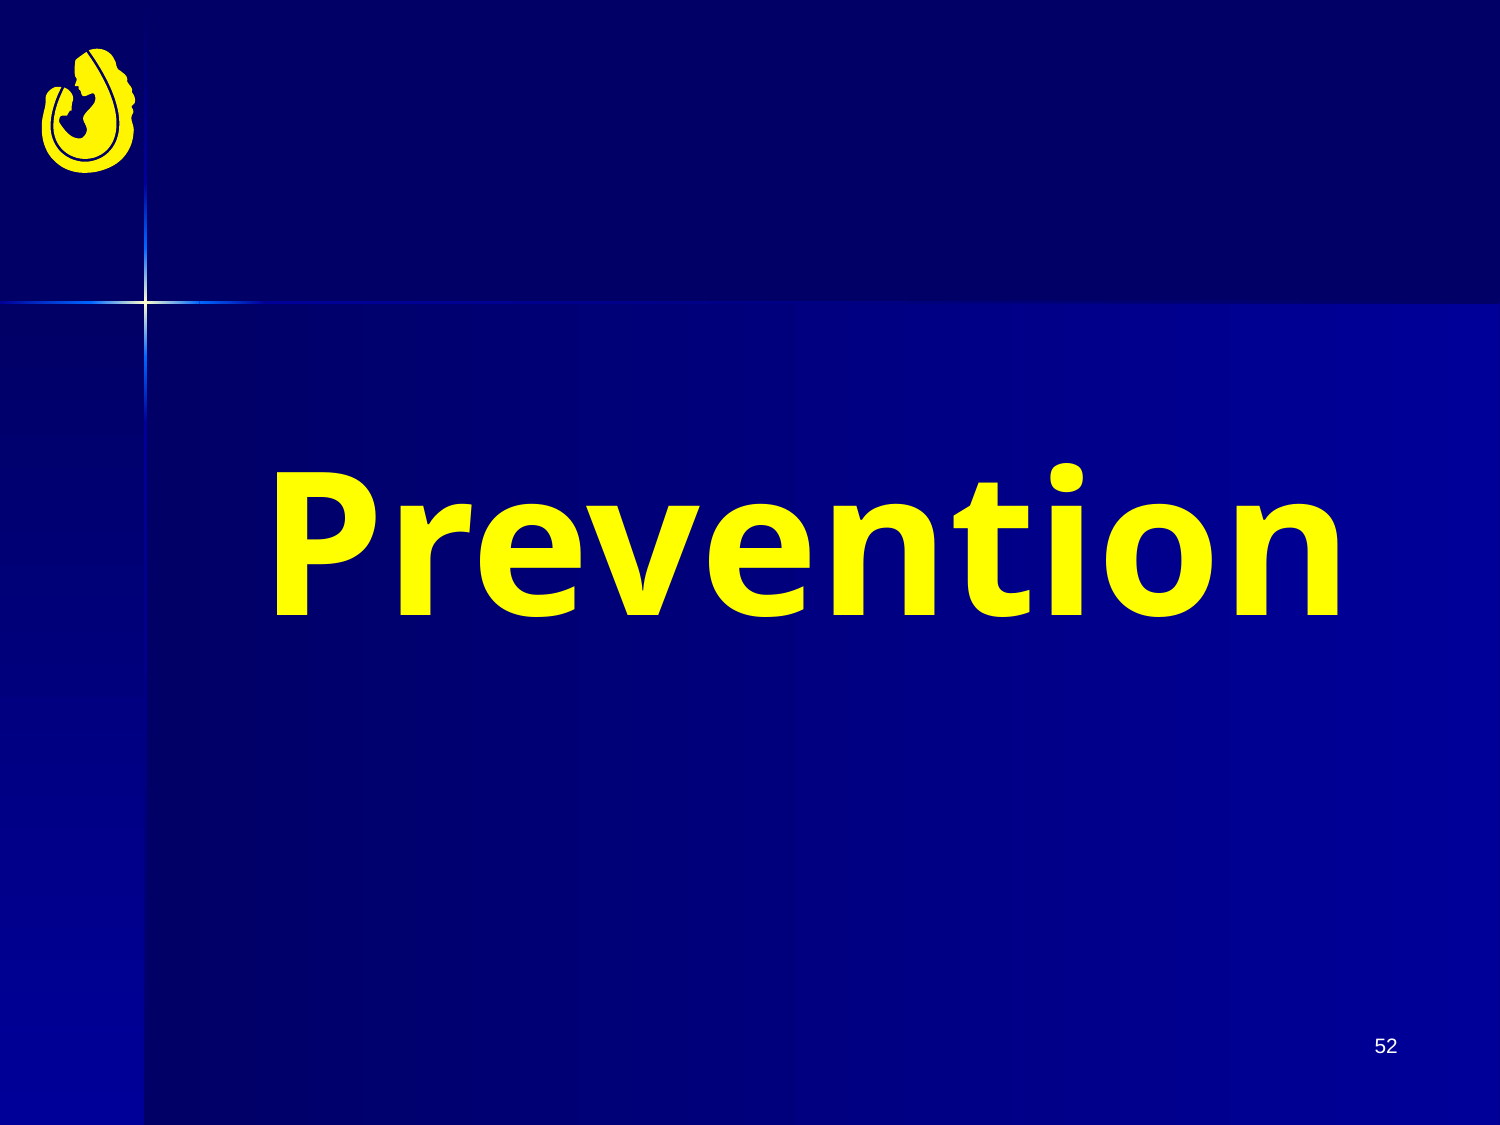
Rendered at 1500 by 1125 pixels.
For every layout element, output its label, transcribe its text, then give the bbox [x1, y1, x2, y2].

slide_number 52 [1099, 1024, 1413, 1101]
title Prevention [162, 349, 1451, 663]
picture [0, 0, 276, 360]
